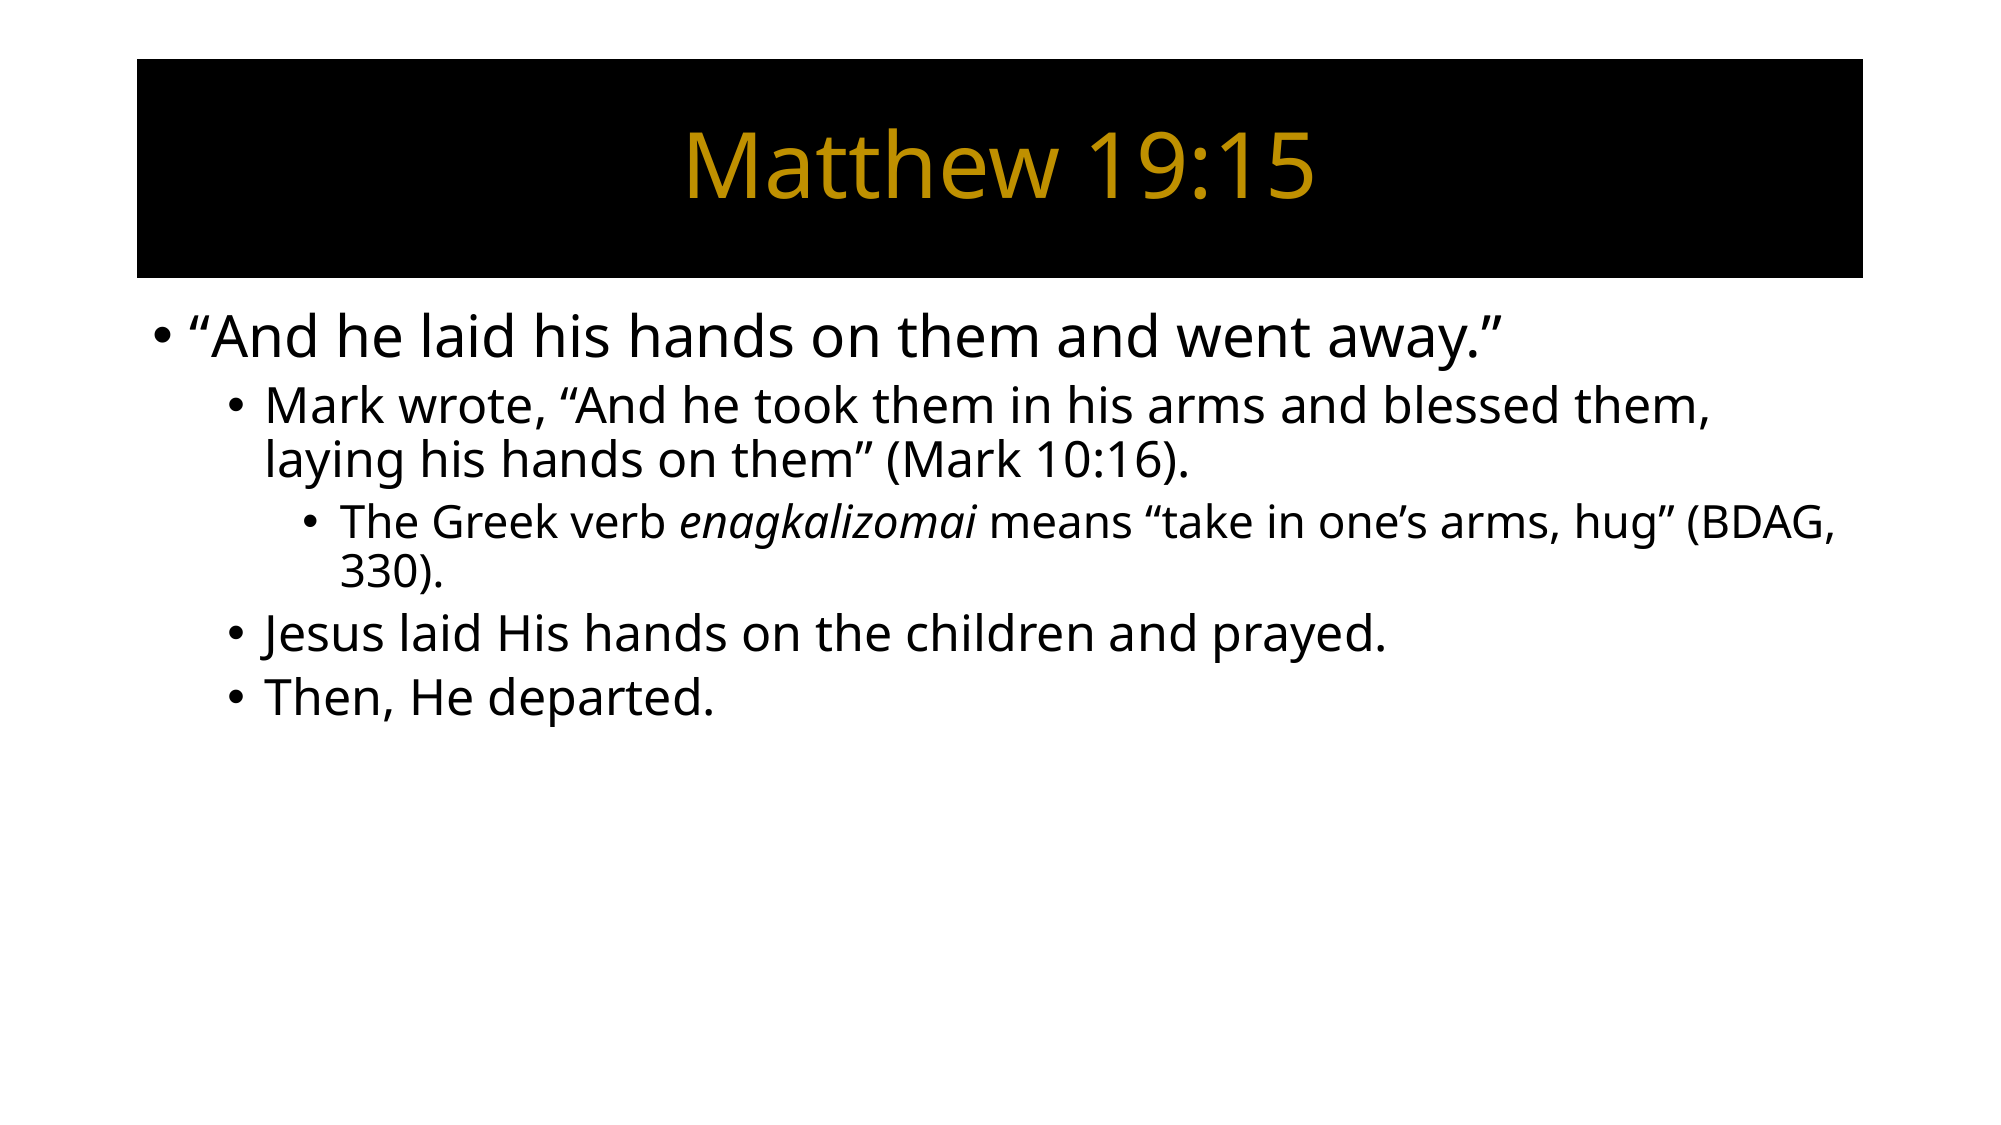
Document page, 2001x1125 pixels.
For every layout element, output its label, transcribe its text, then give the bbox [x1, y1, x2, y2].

title Matthew 19:15 [137, 59, 1863, 278]
list “And he laid his hands on them and went away.” Mark wrote, “And he took them in his arms and blessed them, laying his hands on them” (Mark 10:16). The Greek verb enagkalizomai means “take in one’s arms, hug” (BDAG, 330). Jesus laid His hands on the children and prayed. Then, He departed. [137, 299, 1863, 1014]
